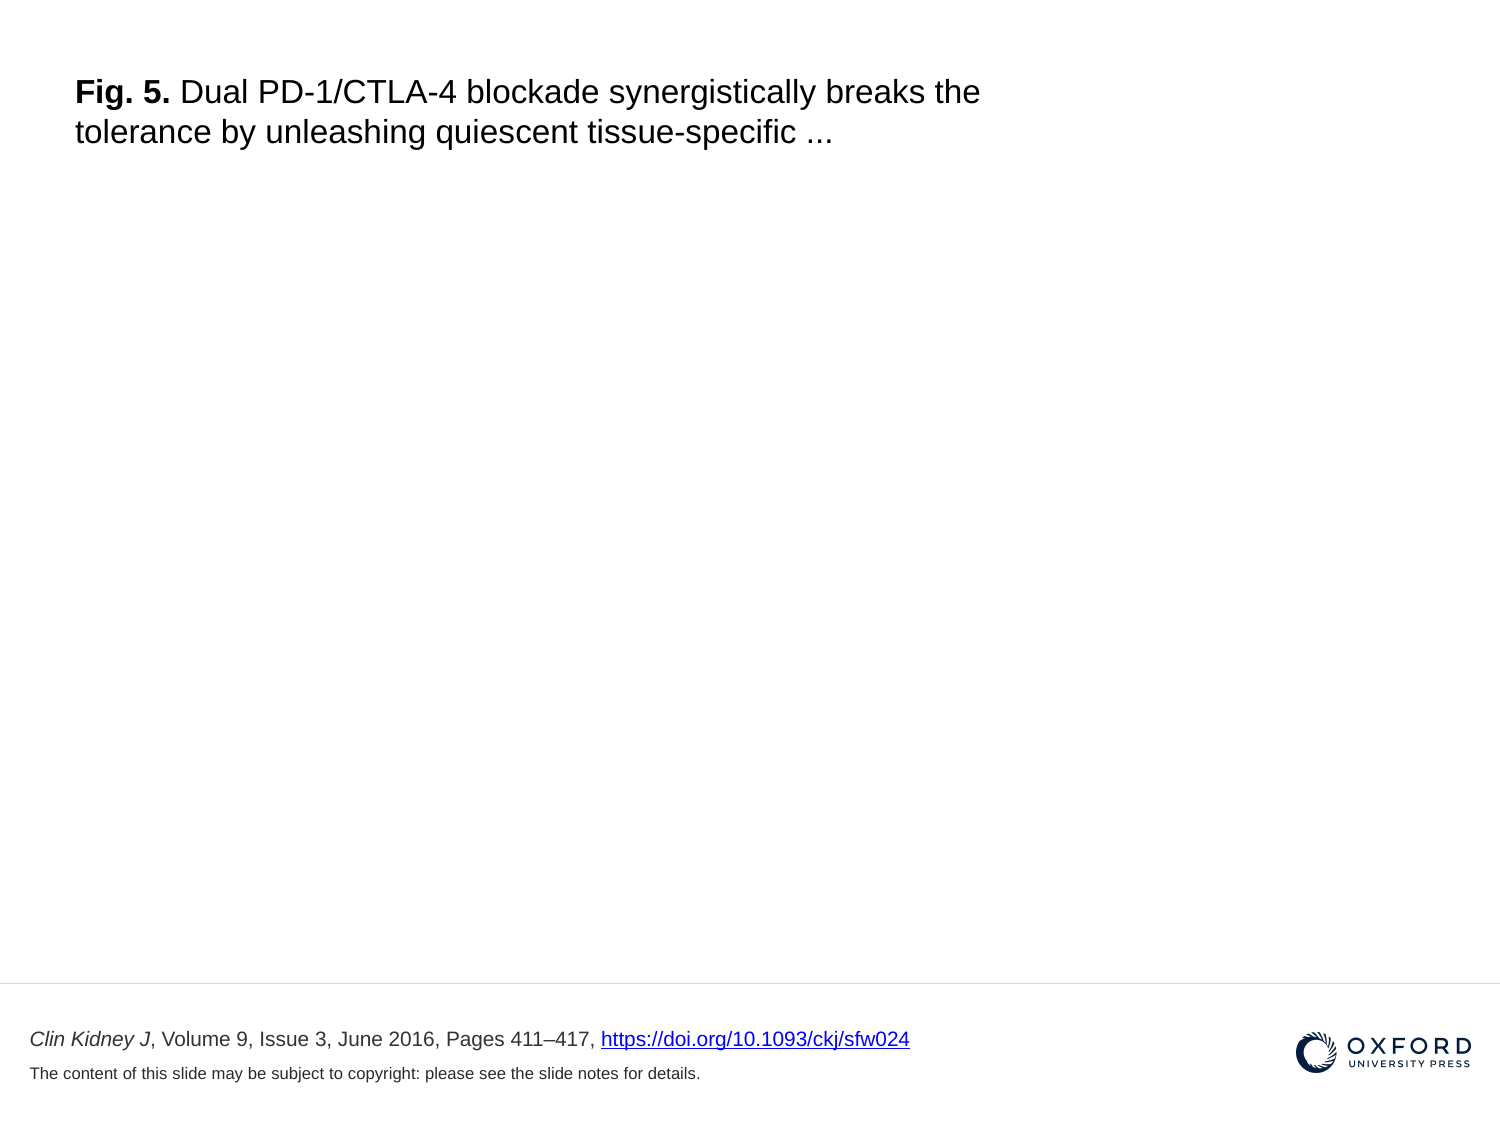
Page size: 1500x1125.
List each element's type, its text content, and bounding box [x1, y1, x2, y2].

title Fig. 5. Dual PD-1/CTLA-4 blockade synergistically breaks the tolerance by unleashing quiescent tissue-specific ... [75, 69, 1078, 171]
picture [1296, 1032, 1471, 1073]
footer Clin Kidney J, Volume 9, Issue 3, June 2016, Pages 411–417, https://doi.org/10.1093/ckj/sfw024 The content of this slide may be subject to copyright: please see the slide notes for details. [0, 983, 1260, 1125]
